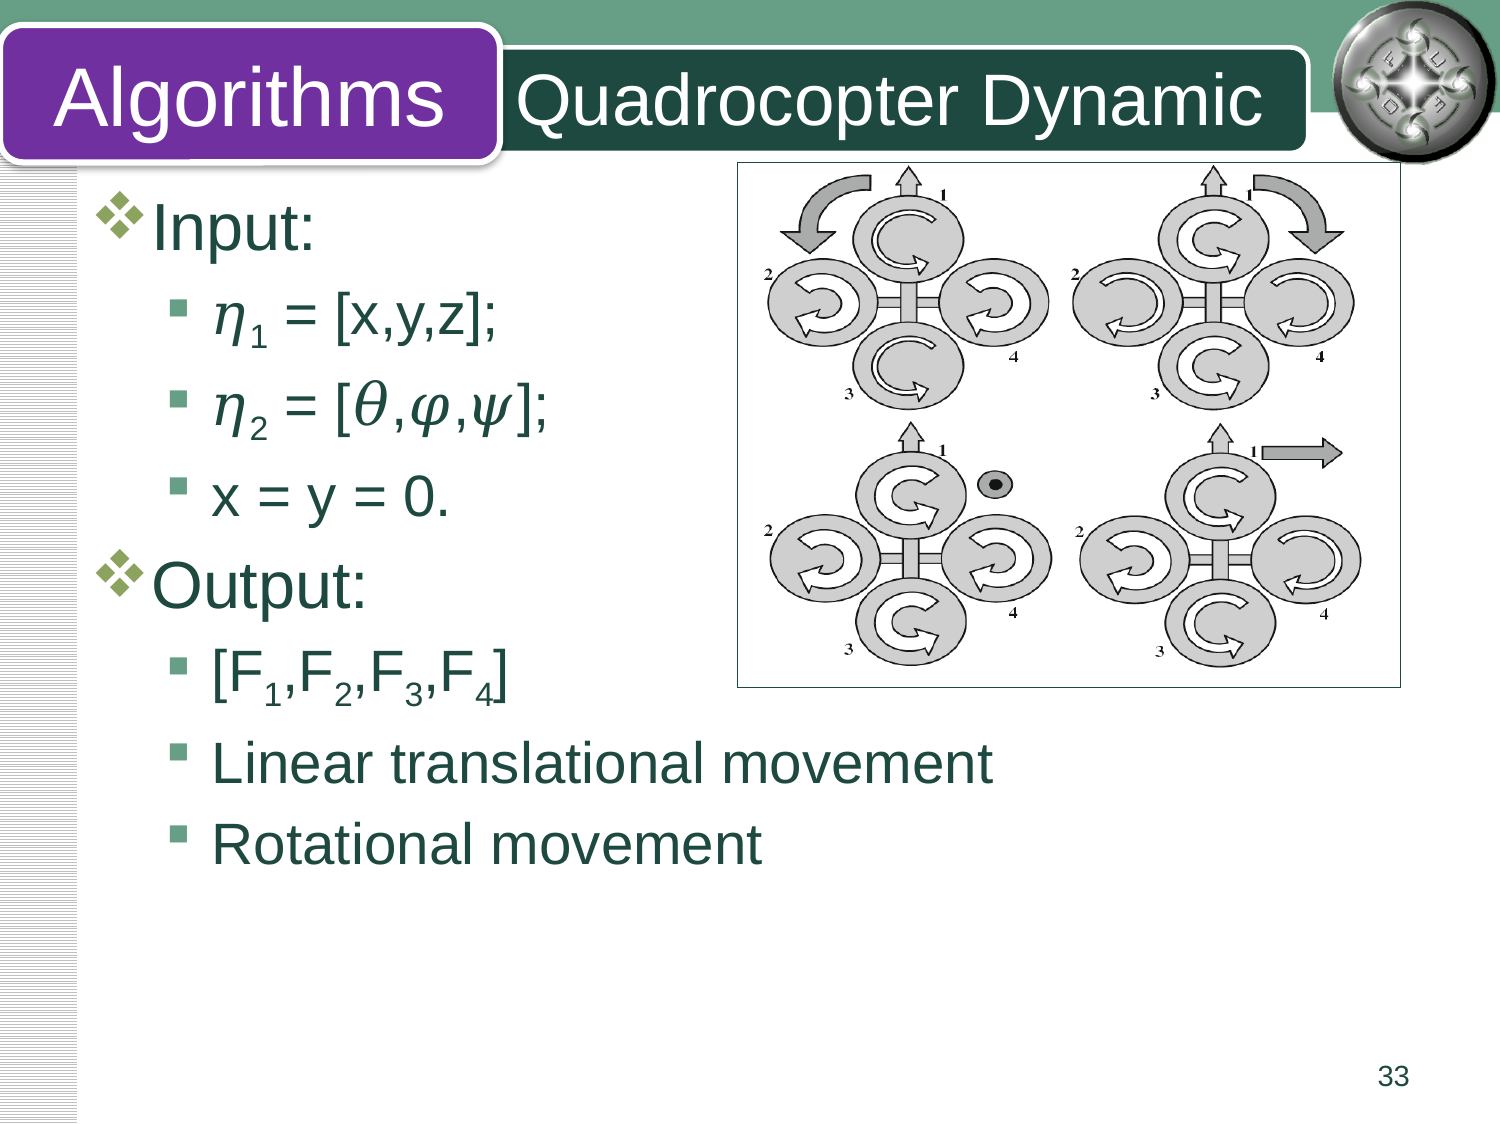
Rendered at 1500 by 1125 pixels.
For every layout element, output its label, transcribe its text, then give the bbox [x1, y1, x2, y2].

text_box Algorithms [0, 21, 504, 166]
slide_number 33 [1074, 1049, 1426, 1103]
list Input: 𝜂1 = [x,y,z]; 𝜂2 = [𝜃,𝜑,𝜓]; x = y = 0. Output: [F1,F2,F3,F4] Linear translational movement Rotational movement [74, 176, 1426, 1001]
picture [737, 0, 1500, 688]
title Quadrocopter Dynamic [508, 49, 1307, 143]
